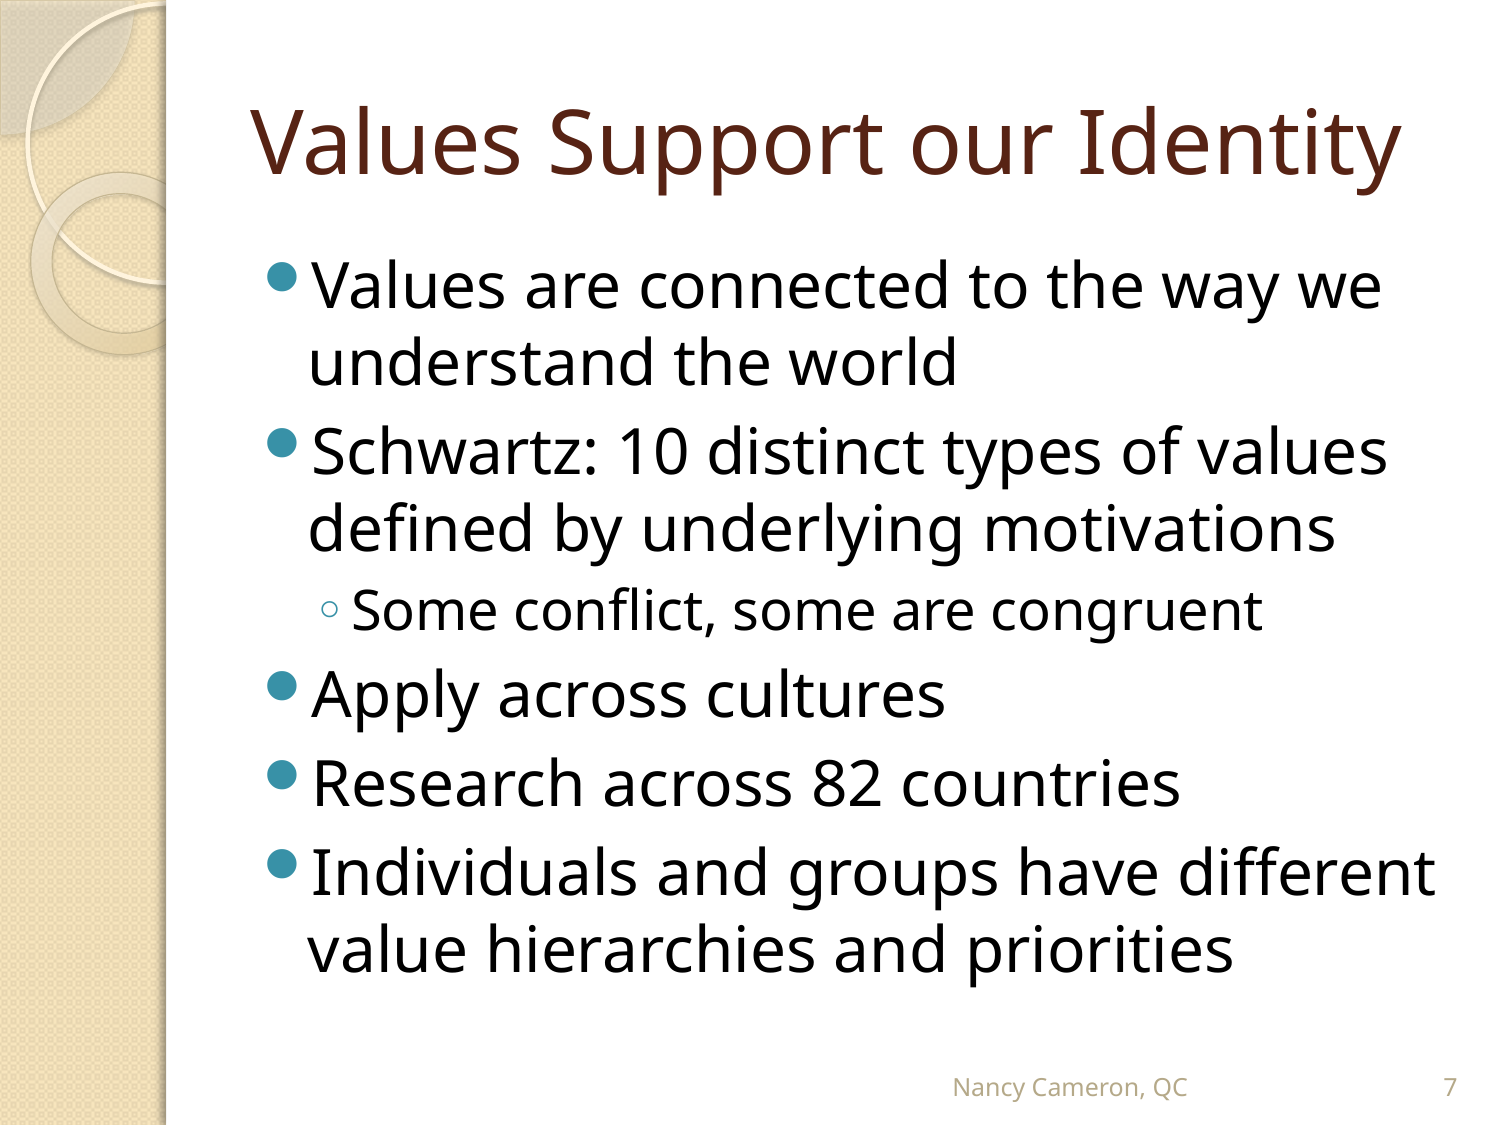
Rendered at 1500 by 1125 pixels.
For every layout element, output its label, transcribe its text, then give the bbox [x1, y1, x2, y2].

footer Nancy Cameron, QC [937, 1034, 1413, 1113]
slide_number 7 [1413, 1034, 1488, 1113]
list Values are connected to the way we understand the world Schwartz: 10 distinct types of values defined by underlying motivations Some conflict, some are congruent Apply across cultures Research across 82 countries Individuals and groups have different value hierarchies and priorities [235, 237, 1466, 1025]
title Values Support our Identity [235, 45, 1466, 233]
